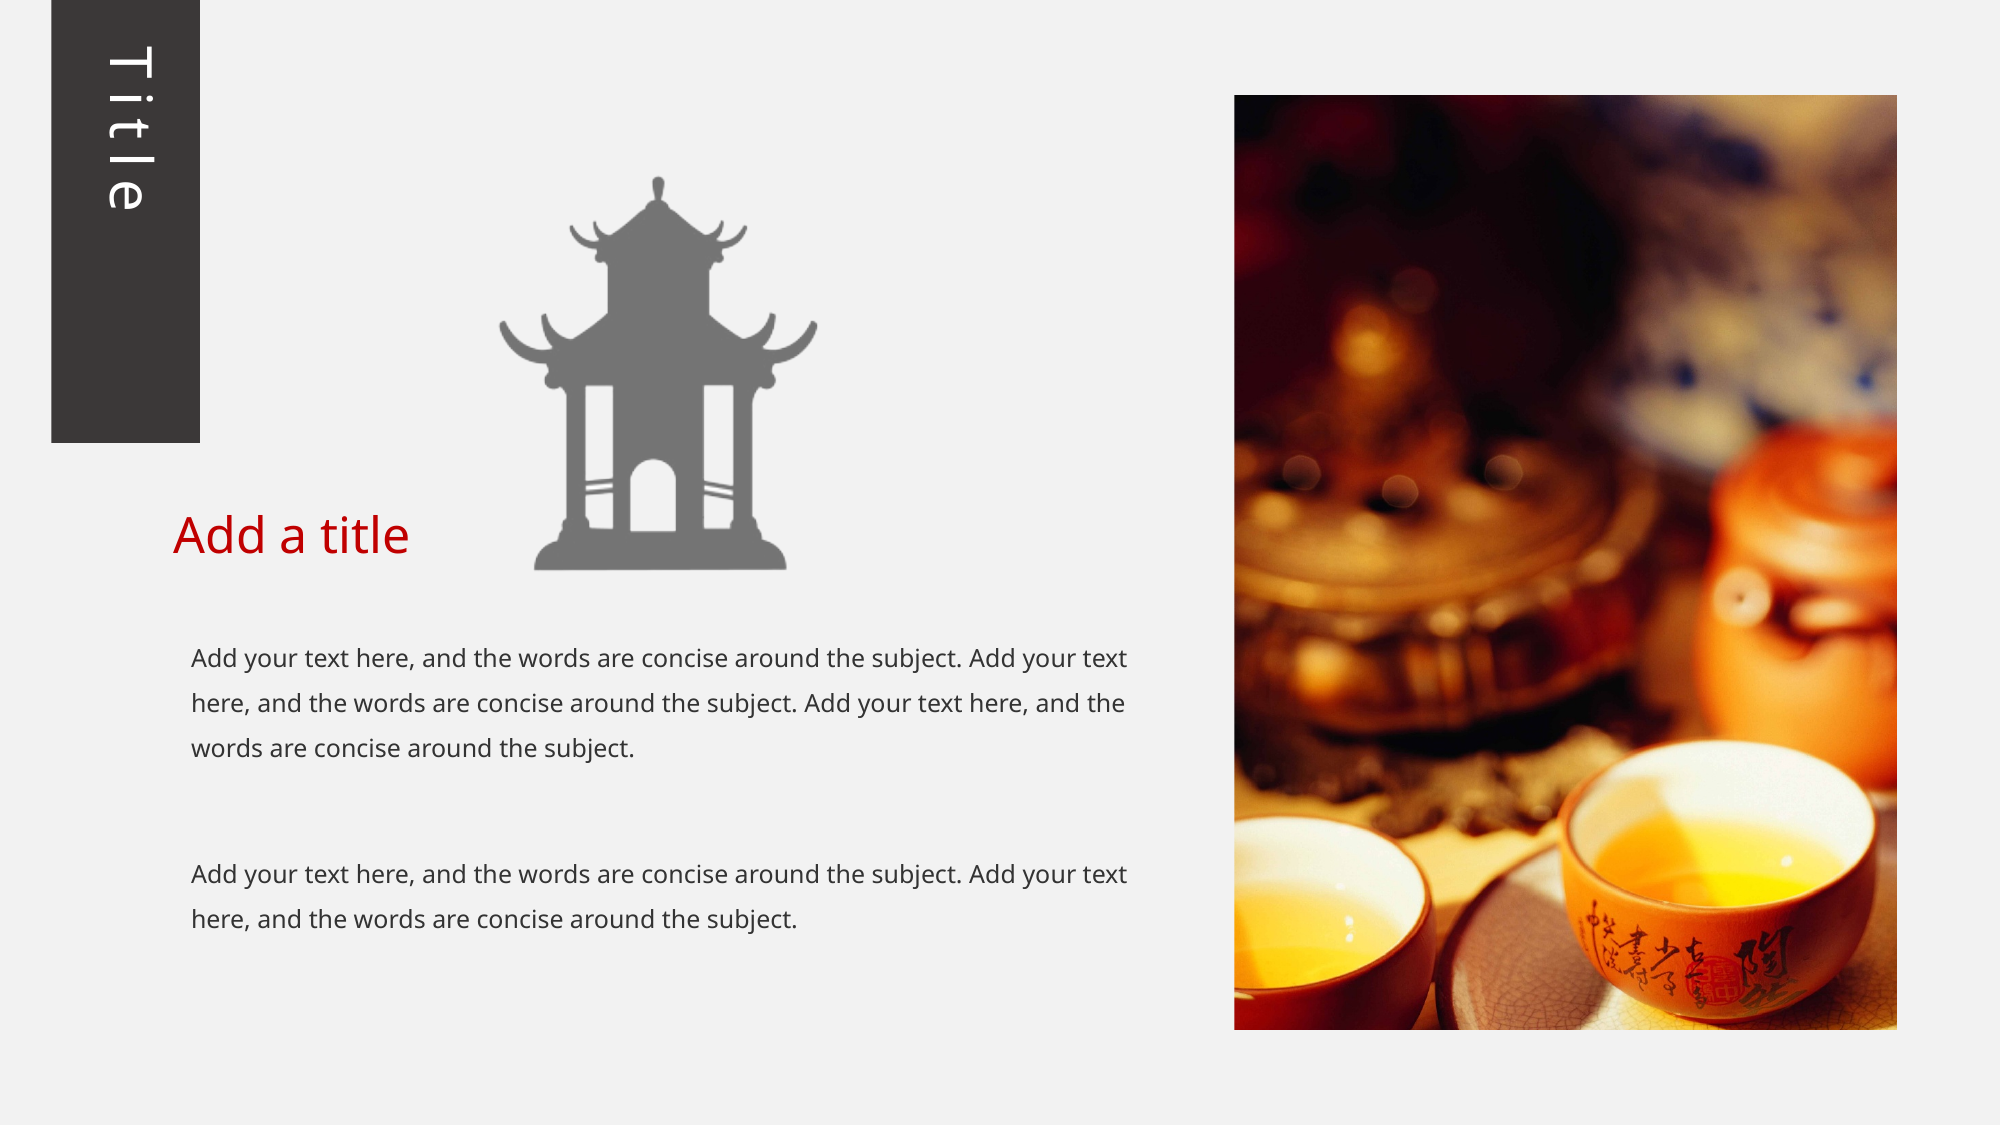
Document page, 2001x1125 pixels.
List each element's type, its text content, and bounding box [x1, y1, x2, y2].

text_box Add your text here, and the words are concise around the subject. Add your text here, and the words are concise around the subject. [176, 836, 1155, 942]
picture [1234, 95, 1897, 1030]
text_box Title [75, 31, 177, 443]
text_box Add your text here, and the words are concise around the subject. Add your text here, and the words are concise around the subject. Add your text here, and the words are concise around the subject. [176, 620, 1155, 815]
picture [488, 115, 836, 601]
text_box [50, 0, 201, 444]
text_box Add a title [158, 496, 426, 572]
